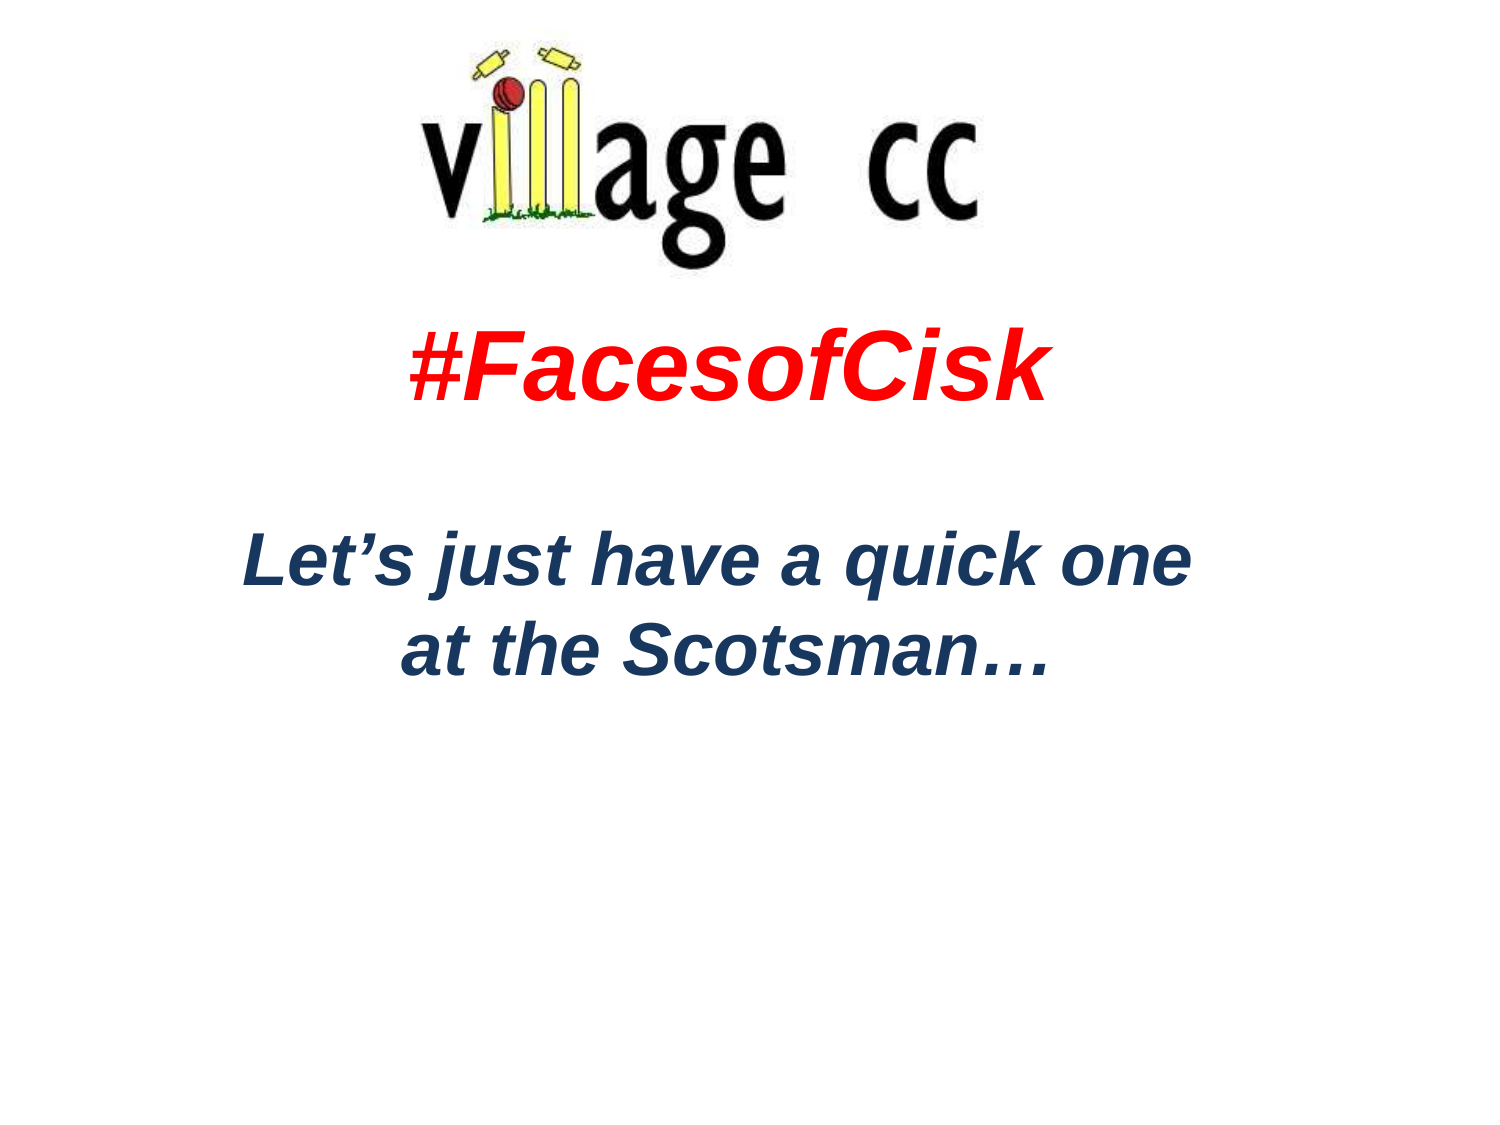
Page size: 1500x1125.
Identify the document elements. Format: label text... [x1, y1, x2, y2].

text_box #FacesofCisk Let’s just have a quick one at the Scotsman… [227, 293, 1231, 788]
picture [395, 27, 1001, 287]
